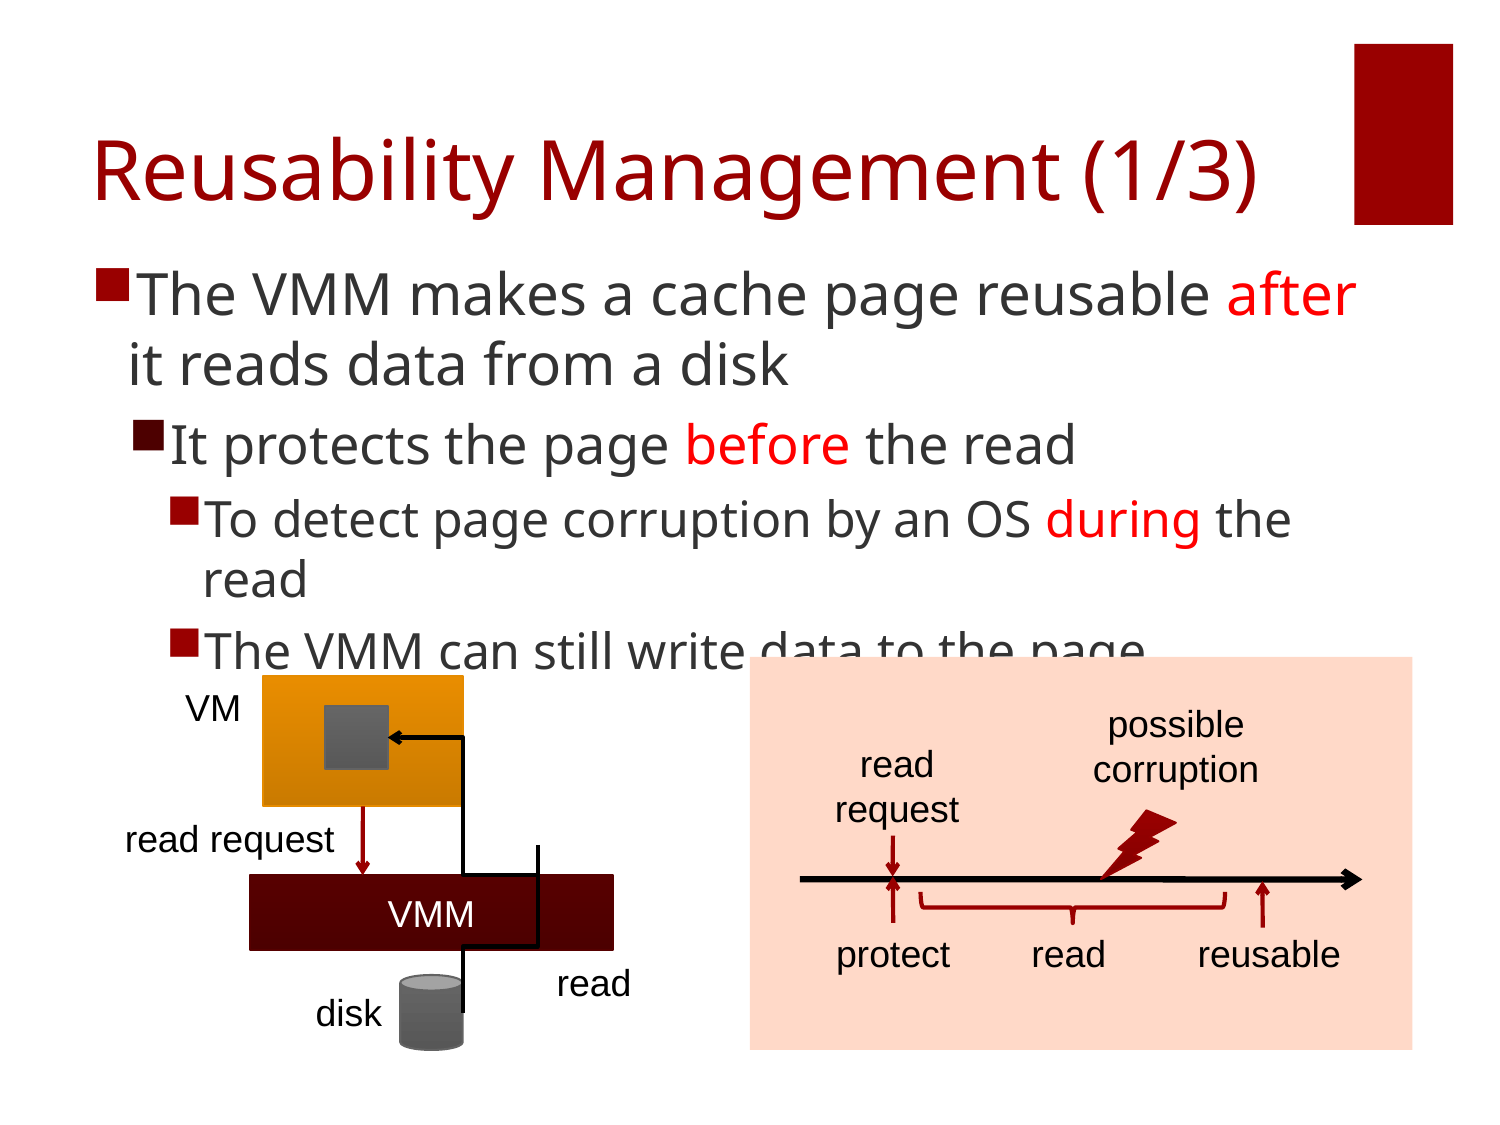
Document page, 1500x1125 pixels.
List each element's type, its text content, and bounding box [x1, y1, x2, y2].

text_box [387, 737, 652, 1014]
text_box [1175, 880, 1363, 985]
text_box VMM [249, 874, 387, 951]
text_box [324, 705, 389, 770]
text_box disk [300, 982, 397, 1042]
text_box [812, 875, 975, 985]
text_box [920, 891, 1175, 985]
text_box [399, 1014, 464, 1051]
text_box VM [170, 677, 257, 737]
title Reusability Management (1/3) [74, 37, 1338, 226]
text_box [749, 656, 1413, 1051]
list The VMM makes a cache page reusable after it reads data from a disk It protects the page before the read To detect page corruption by an OS during the read The VMM can still write data to the page [74, 249, 1413, 1043]
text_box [96, 805, 364, 876]
text_box [262, 675, 464, 807]
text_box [1065, 692, 1287, 880]
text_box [812, 731, 983, 877]
